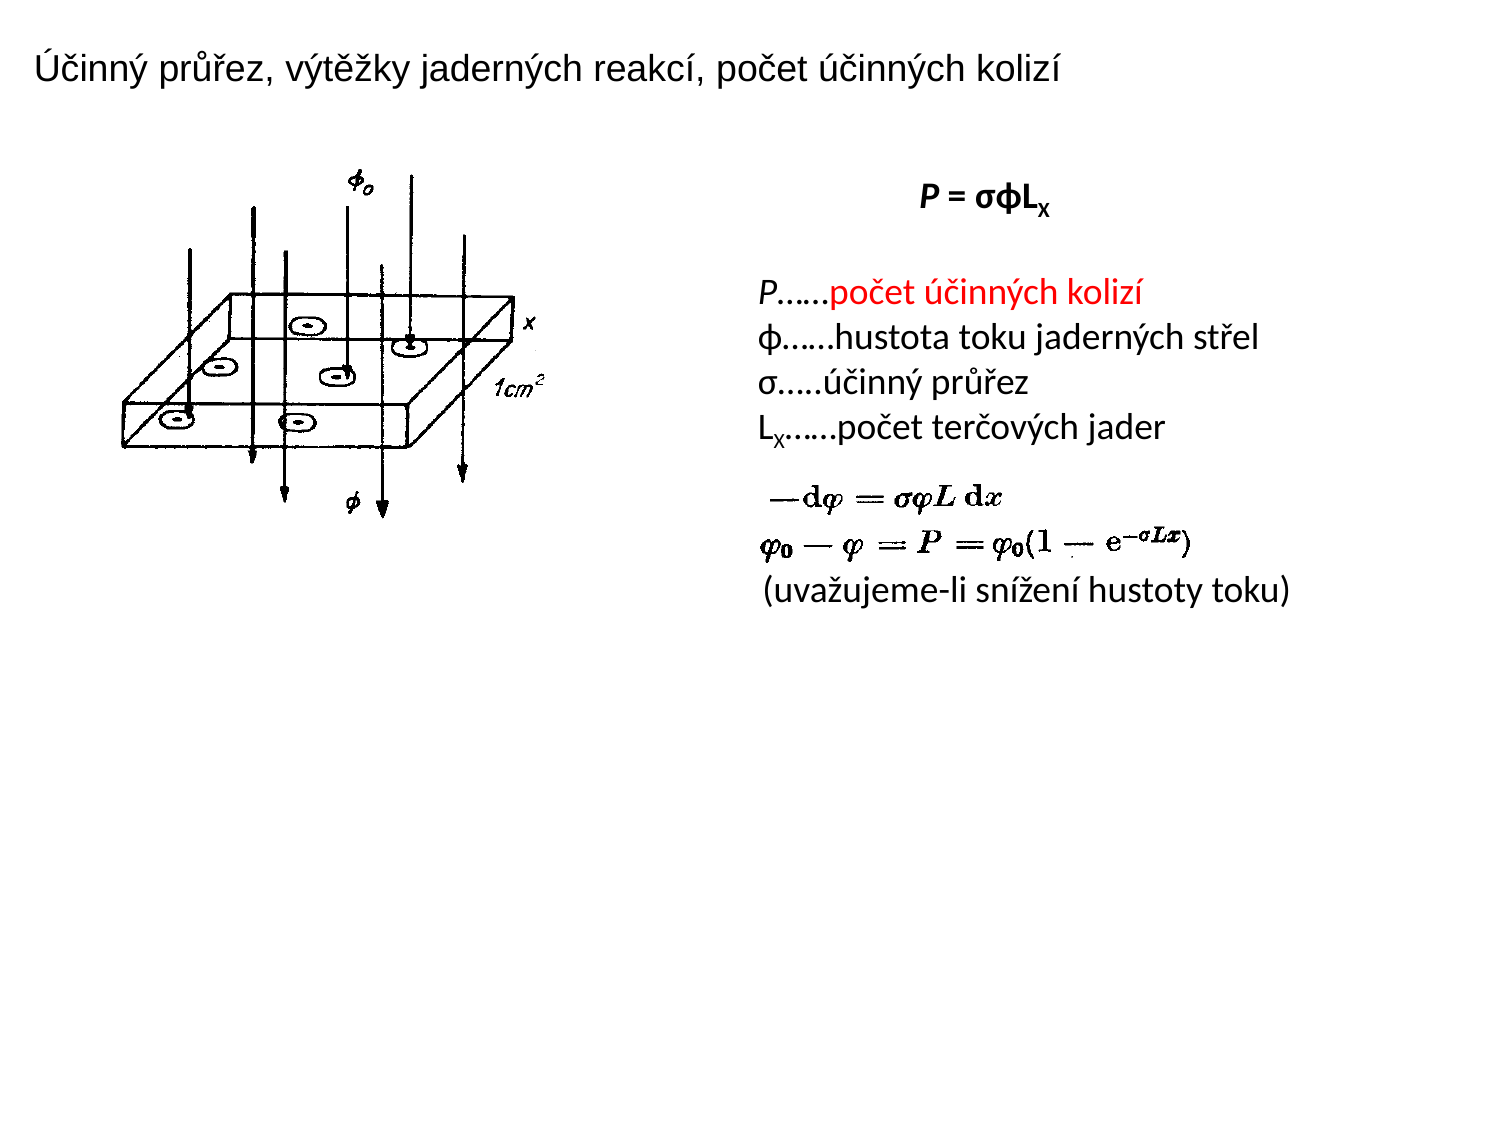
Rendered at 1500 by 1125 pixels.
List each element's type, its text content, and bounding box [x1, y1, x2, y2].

text_box P = σϕLX P……počet účinných kolizí ϕ……hustota toku jaderných střel σ…..účinný průřez LX……počet terčových jader [743, 163, 1275, 461]
picture [104, 148, 580, 550]
text_box Účinný průřez, výtěžky jaderných reakcí, počet účinných kolizí [19, 36, 1077, 141]
picture [727, 468, 1230, 573]
text_box (uvažujeme-li snížení hustoty toku) [747, 558, 1307, 618]
